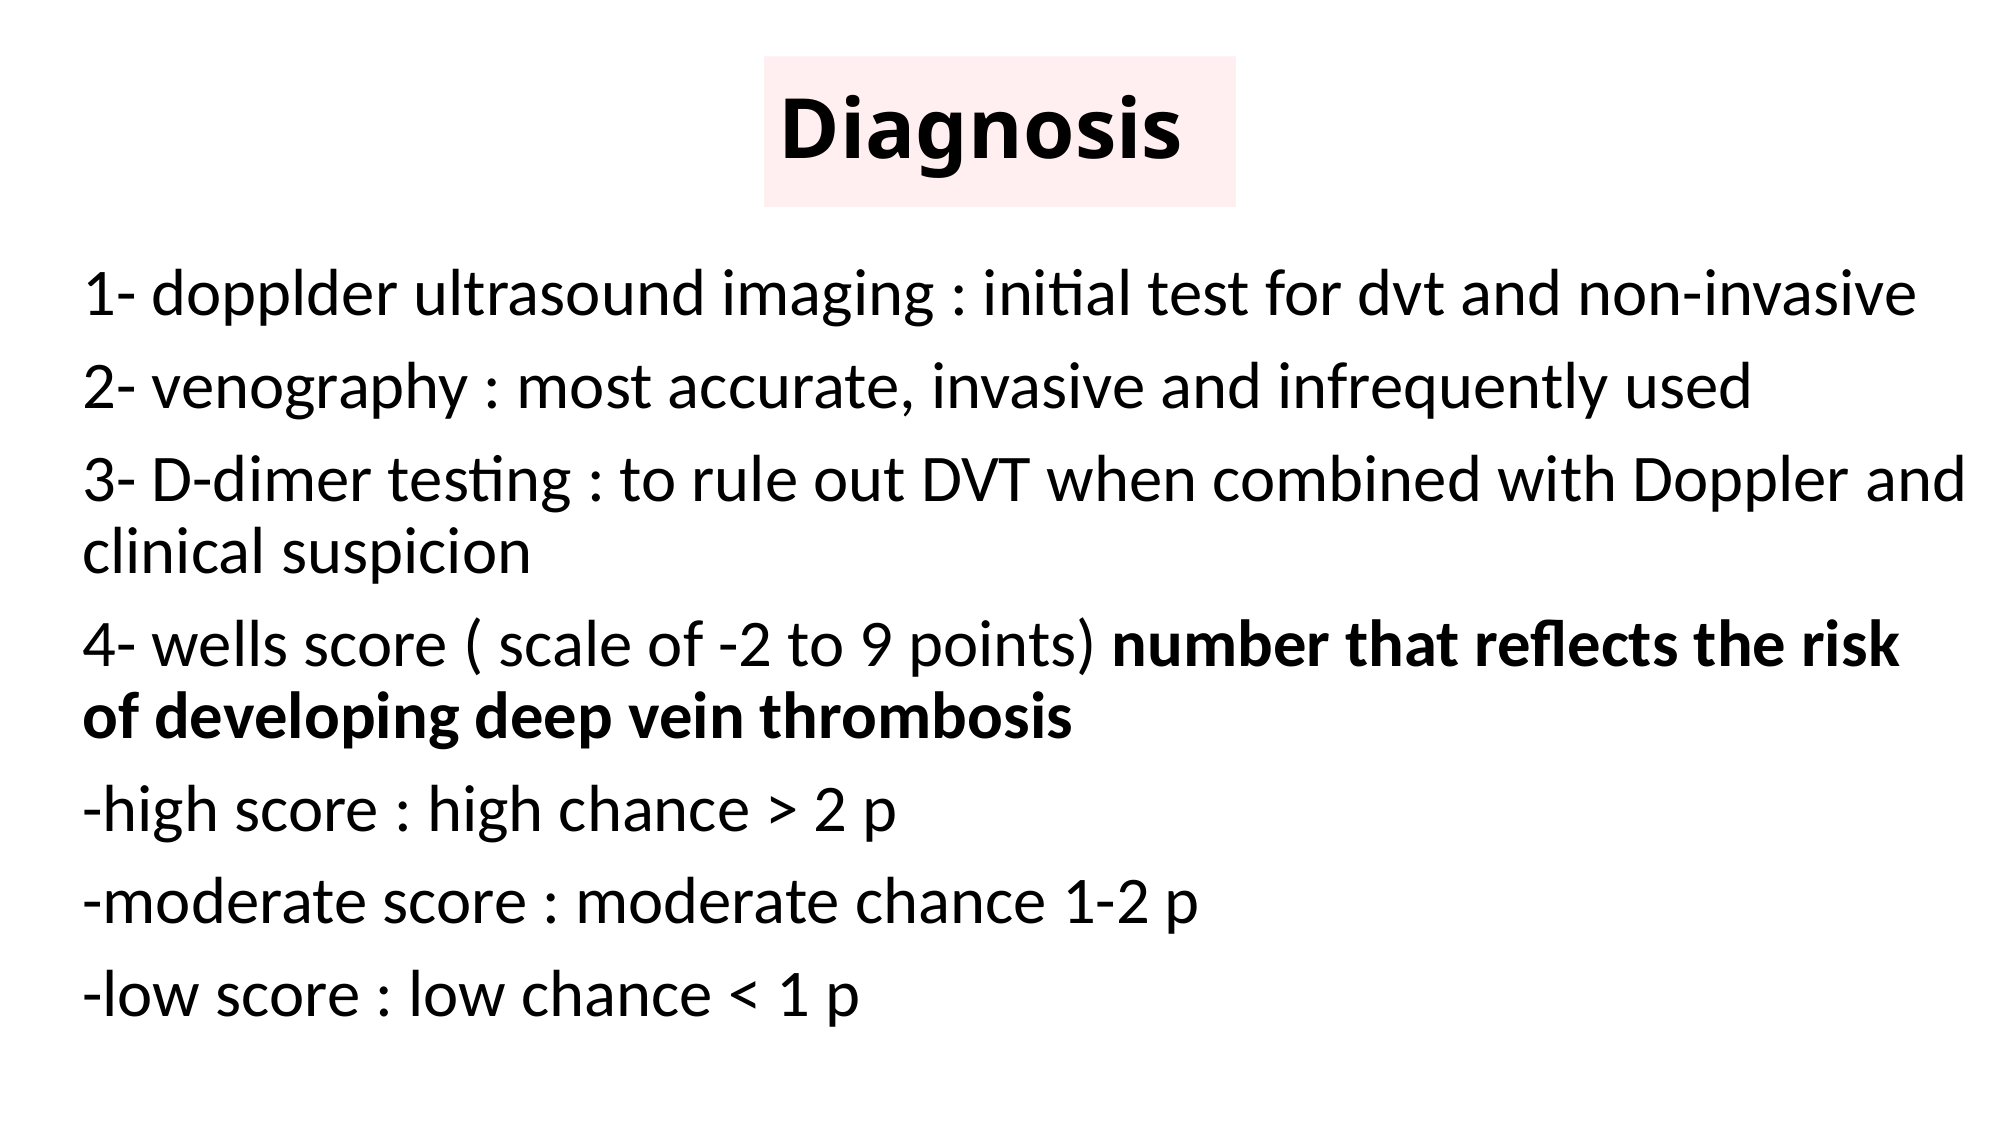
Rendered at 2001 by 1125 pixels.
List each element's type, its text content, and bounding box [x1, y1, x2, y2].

list 1- dopplder ultrasound imaging : initial test for dvt and non-invasive 2- venography : most accurate, invasive and infrequently used 3- D-dimer testing : to rule out DVT when combined with Doppler and clinical suspicion 4- wells score ( scale of -2 to 9 points) number that reflects the risk of developing deep vein thrombosis -high score : high chance > 2 p -moderate score : moderate chance 1-2 p -low score : low chance < 1 p [67, 250, 1983, 1046]
title Diagnosis [764, 56, 1236, 207]
